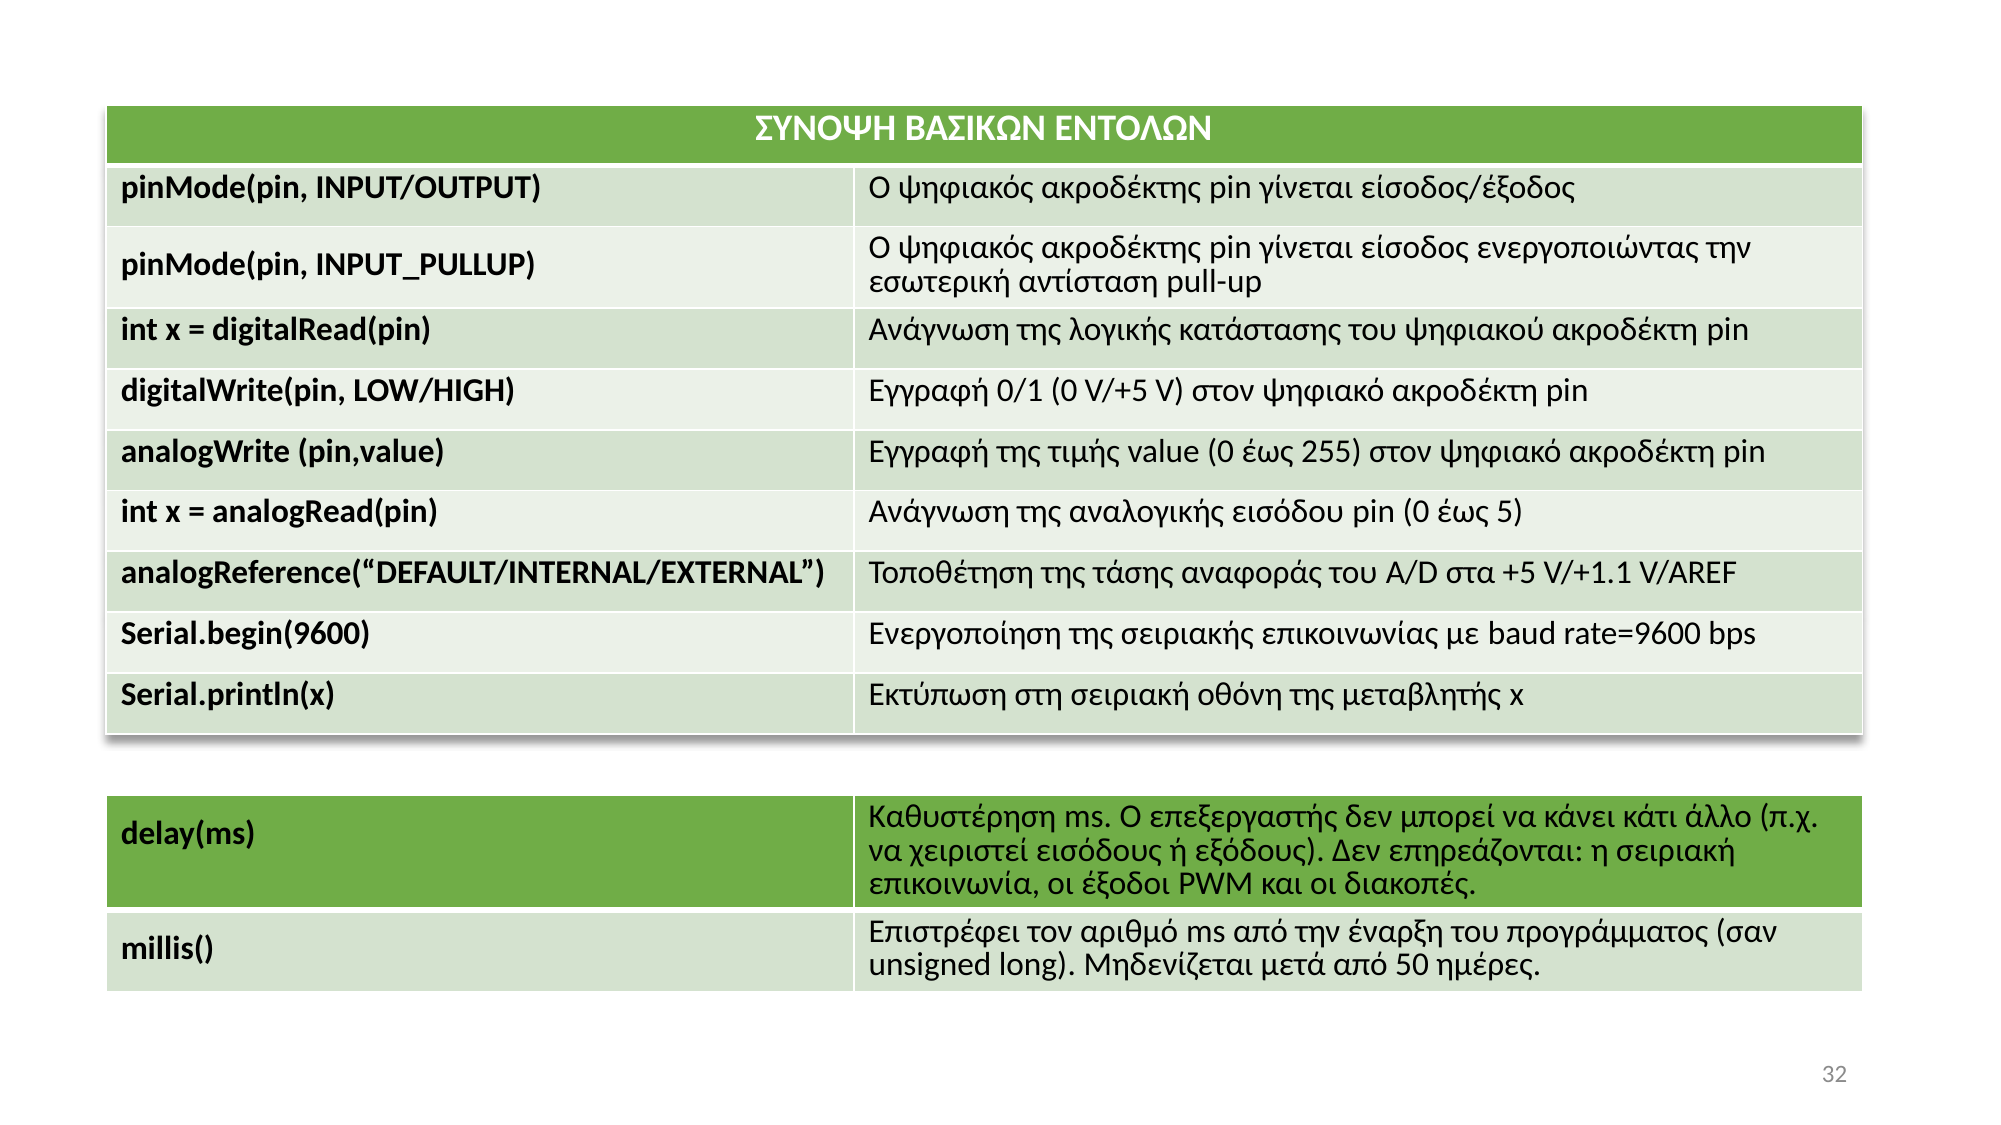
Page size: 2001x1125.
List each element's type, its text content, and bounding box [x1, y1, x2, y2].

table_header ΣΥΝΟΨΗ ΒΑΣΙΚΩΝ ΕΝΤΟΛΩΝ [107, 106, 1862, 163]
table_cell Ανάγνωση της λογικής κατάστασης του ψηφιακού ακροδέκτη pin [855, 309, 1862, 368]
slide_number 32 [1412, 1042, 1863, 1103]
table_cell analogWrite (pin,value) [107, 431, 853, 490]
table_cell Ενεργοποίηση της σειριακής επικοινωνίας με baud rate=9600 bps [855, 613, 1862, 672]
table_cell Εκτύπωση στη σειριακή οθόνη της μεταβλητής x [855, 674, 1862, 733]
table_cell Επιστρέφει τον αριθμό ms από την έναρξη του προγράμματος (σαν unsigned long). Μηδενίζεται μετά από 50 ημέρες. [855, 913, 1862, 991]
table_cell Τοποθέτηση της τάσης αναφοράς του A/D στα +5 V/+1.1 V/AREF [855, 552, 1862, 611]
table_header delay(ms) [107, 796, 853, 907]
table_cell Εγγραφή 0/1 (0 V/+5 V) στον ψηφιακό ακροδέκτη pin [855, 370, 1862, 429]
table_cell Ο ψηφιακός ακροδέκτης pin γίνεται είσοδος ενεργοποιώντας την εσωτερική αντίσταση pull-up [855, 227, 1862, 307]
table_cell analogReference(“DEFAULT/INTERNAL/EXTERNAL”) [107, 552, 853, 611]
table_cell pinMode(pin, INPUT_PULLUP) [107, 227, 853, 307]
table_cell digitalWrite(pin, LOW/HIGH) [107, 370, 853, 429]
table_header Καθυστέρηση ms. Ο επεξεργαστής δεν μπορεί να κάνει κάτι άλλο (π.χ. να χειριστεί εισόδους ή εξόδους). Δεν επηρεάζονται: η σειριακή επικοινωνία, οι έξοδοι PWM και οι διακοπές. [855, 796, 1862, 907]
table_cell Serial.println(x) [107, 674, 853, 733]
table_cell Serial.begin(9600) [107, 613, 853, 672]
table_cell millis() [107, 913, 853, 991]
table_cell int x = analogRead(pin) [107, 491, 853, 550]
table_cell Ανάγνωση της αναλογικής εισόδου pin (0 έως 5) [855, 491, 1862, 550]
table_cell Ο ψηφιακός ακροδέκτης pin γίνεται είσοδος/έξοδος [855, 168, 1862, 226]
table_cell int x = digitalRead(pin) [107, 309, 853, 368]
table_cell Εγγραφή της τιμής value (0 έως 255) στον ψηφιακό ακροδέκτη pin [855, 431, 1862, 490]
table_cell pinMode(pin, INPUT/OUTPUT) [107, 168, 853, 226]
